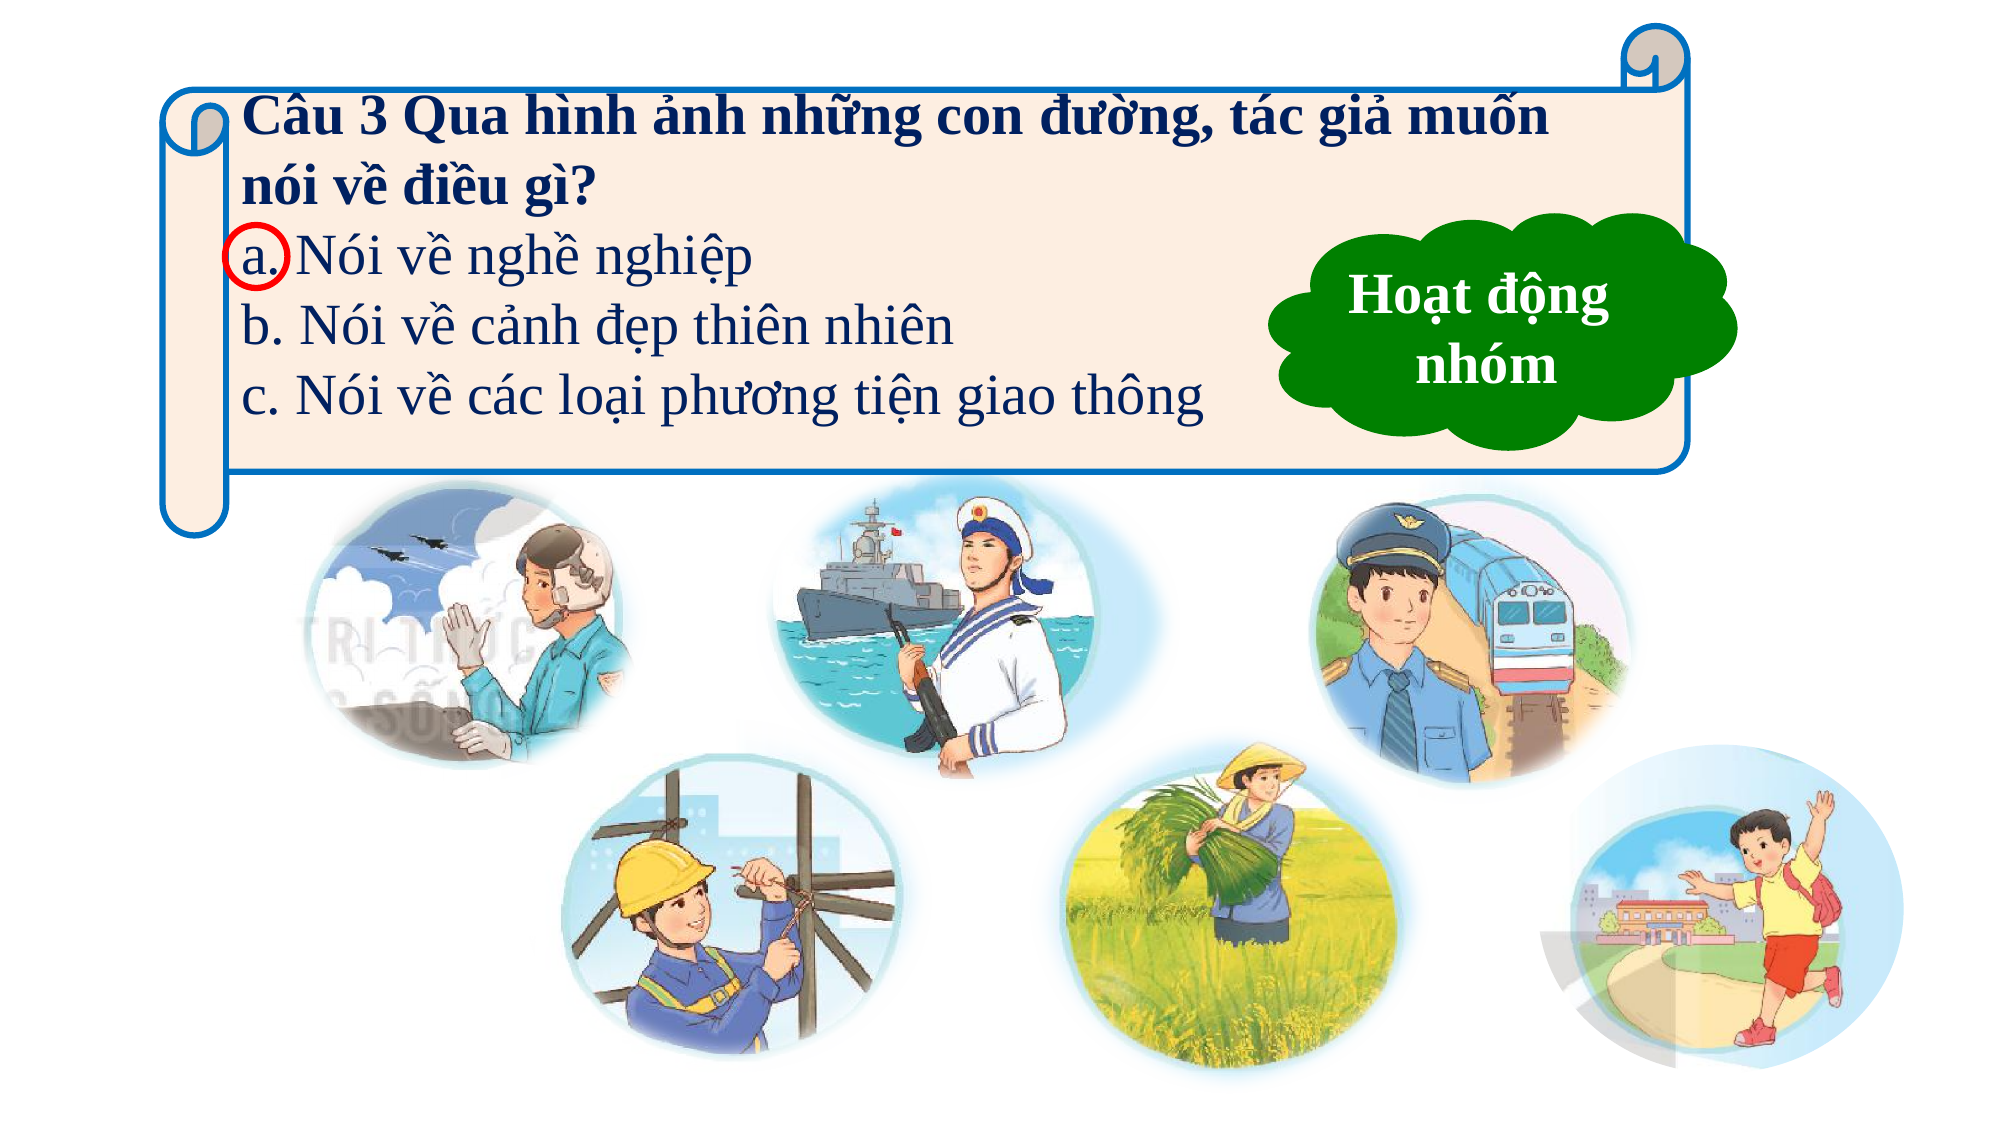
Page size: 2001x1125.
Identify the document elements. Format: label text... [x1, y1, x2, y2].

picture [282, 453, 1904, 1095]
text_box [222, 222, 290, 291]
text_box Hoạt động nhóm [1268, 213, 1738, 451]
text_box Câu 3 Qua hình ảnh những con đường, tác giả muốn nói về điều gì? a. Nói về nghề nghiệp b. Nói về cảnh đẹp thiên nhiên c. Nói về các loại phương tiện giao thông [160, 23, 1690, 538]
